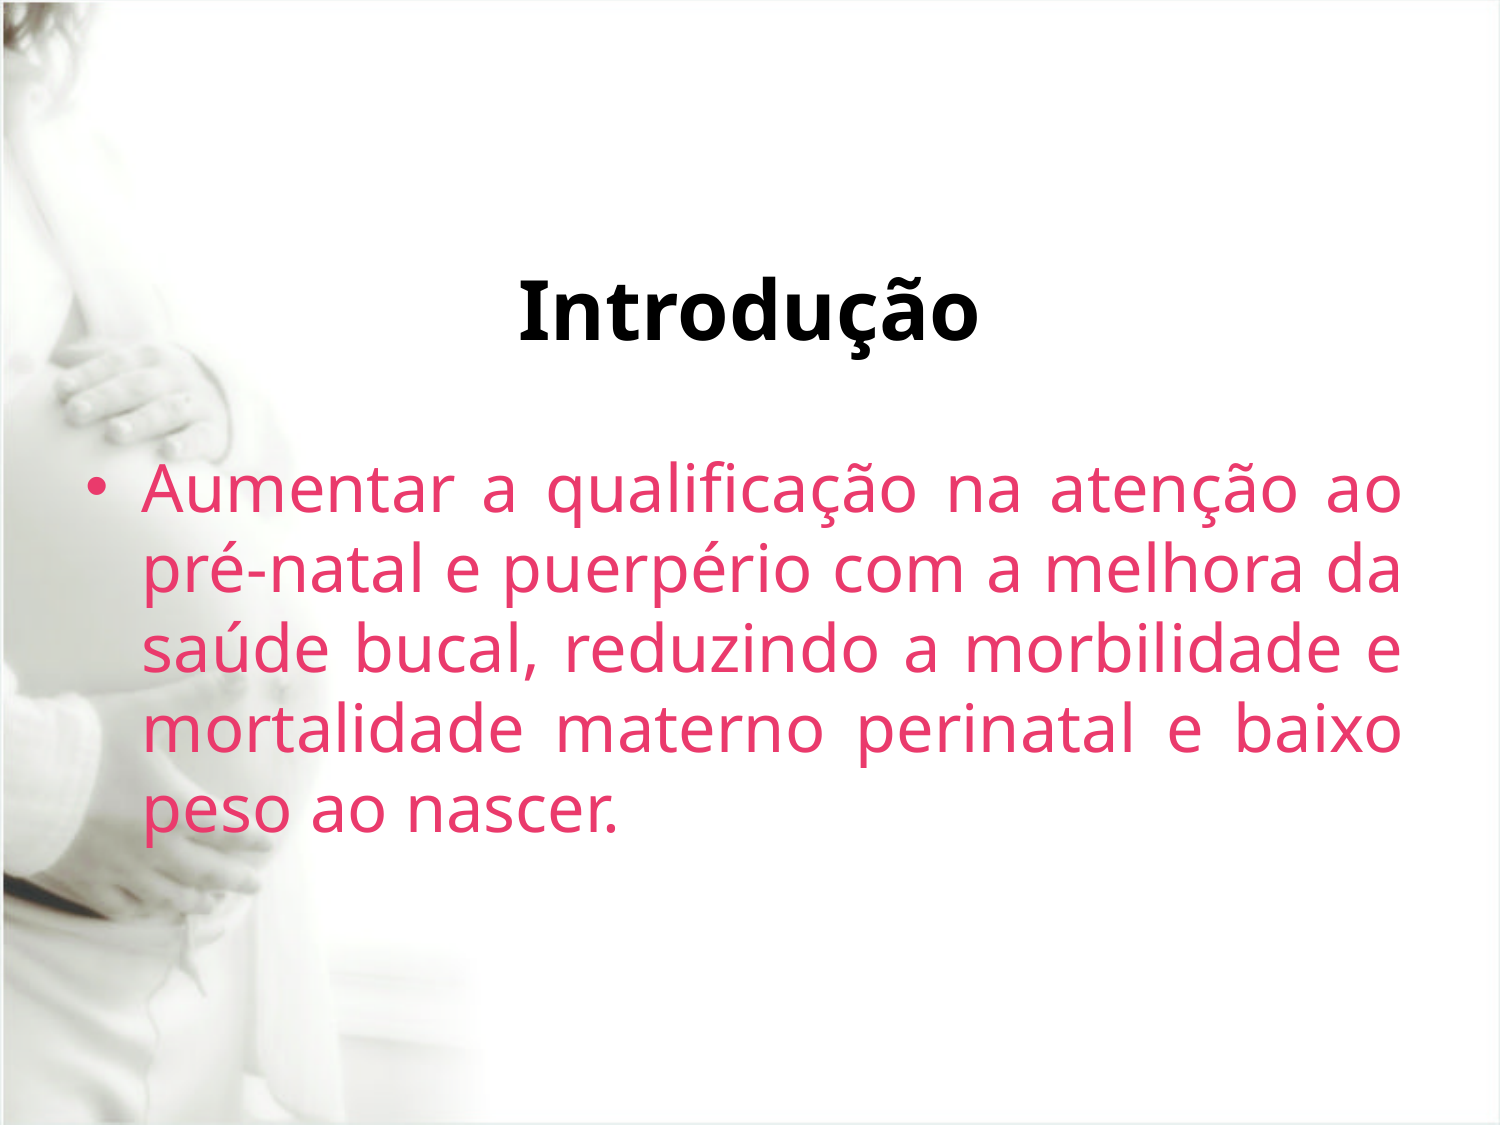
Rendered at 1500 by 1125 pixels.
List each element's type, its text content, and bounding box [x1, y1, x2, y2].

picture [0, 0, 1500, 1125]
title Introdução [75, 213, 1425, 401]
list Aumentar a qualificação na atenção ao pré-natal e puerpério com a melhora da saúde bucal, reduzindo a morbilidade e mortalidade materno perinatal e baixo peso ao nascer. [70, 437, 1421, 895]
